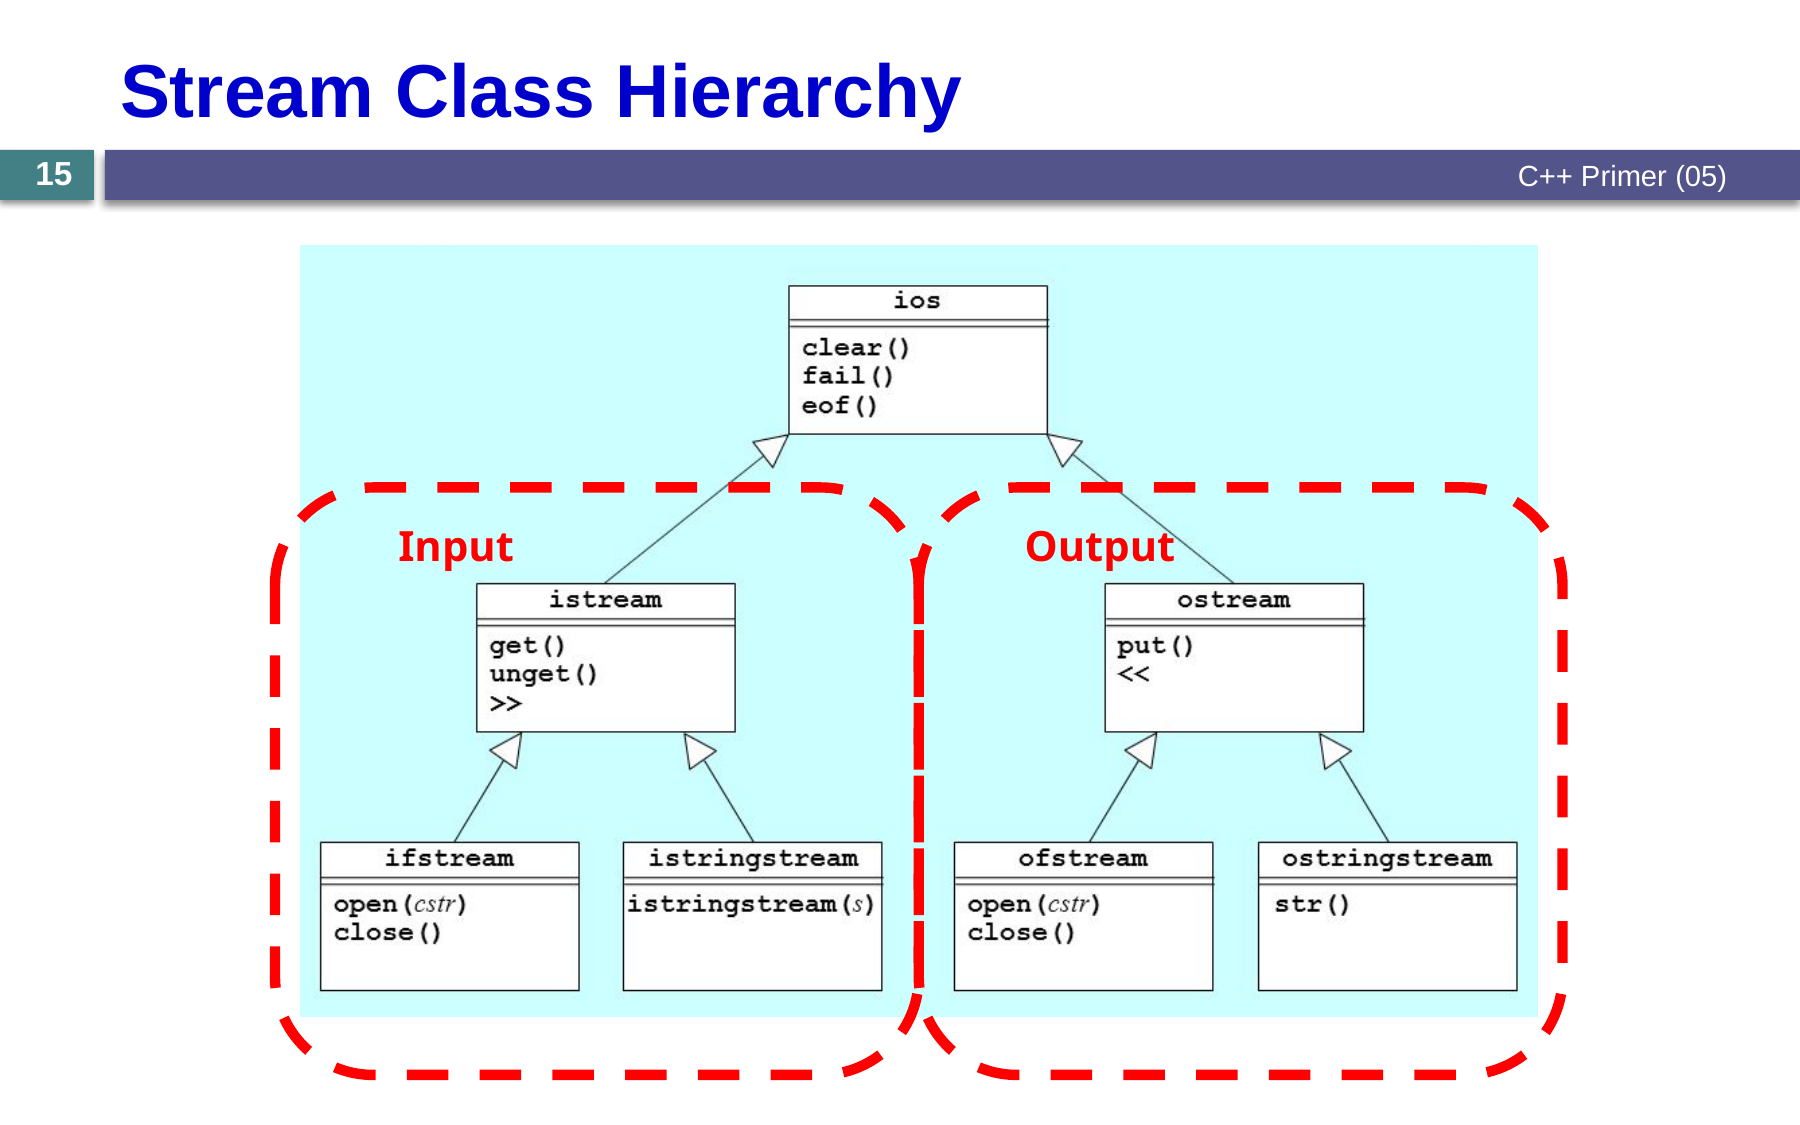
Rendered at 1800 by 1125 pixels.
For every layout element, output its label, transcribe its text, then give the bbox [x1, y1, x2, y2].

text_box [274, 487, 917, 1076]
slide_number 15 [0, 149, 108, 195]
picture [299, 245, 1538, 487]
title Stream Class Hierarchy [104, 27, 1743, 148]
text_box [918, 487, 1563, 1076]
footer C++ Primer (05) [925, 149, 1743, 199]
